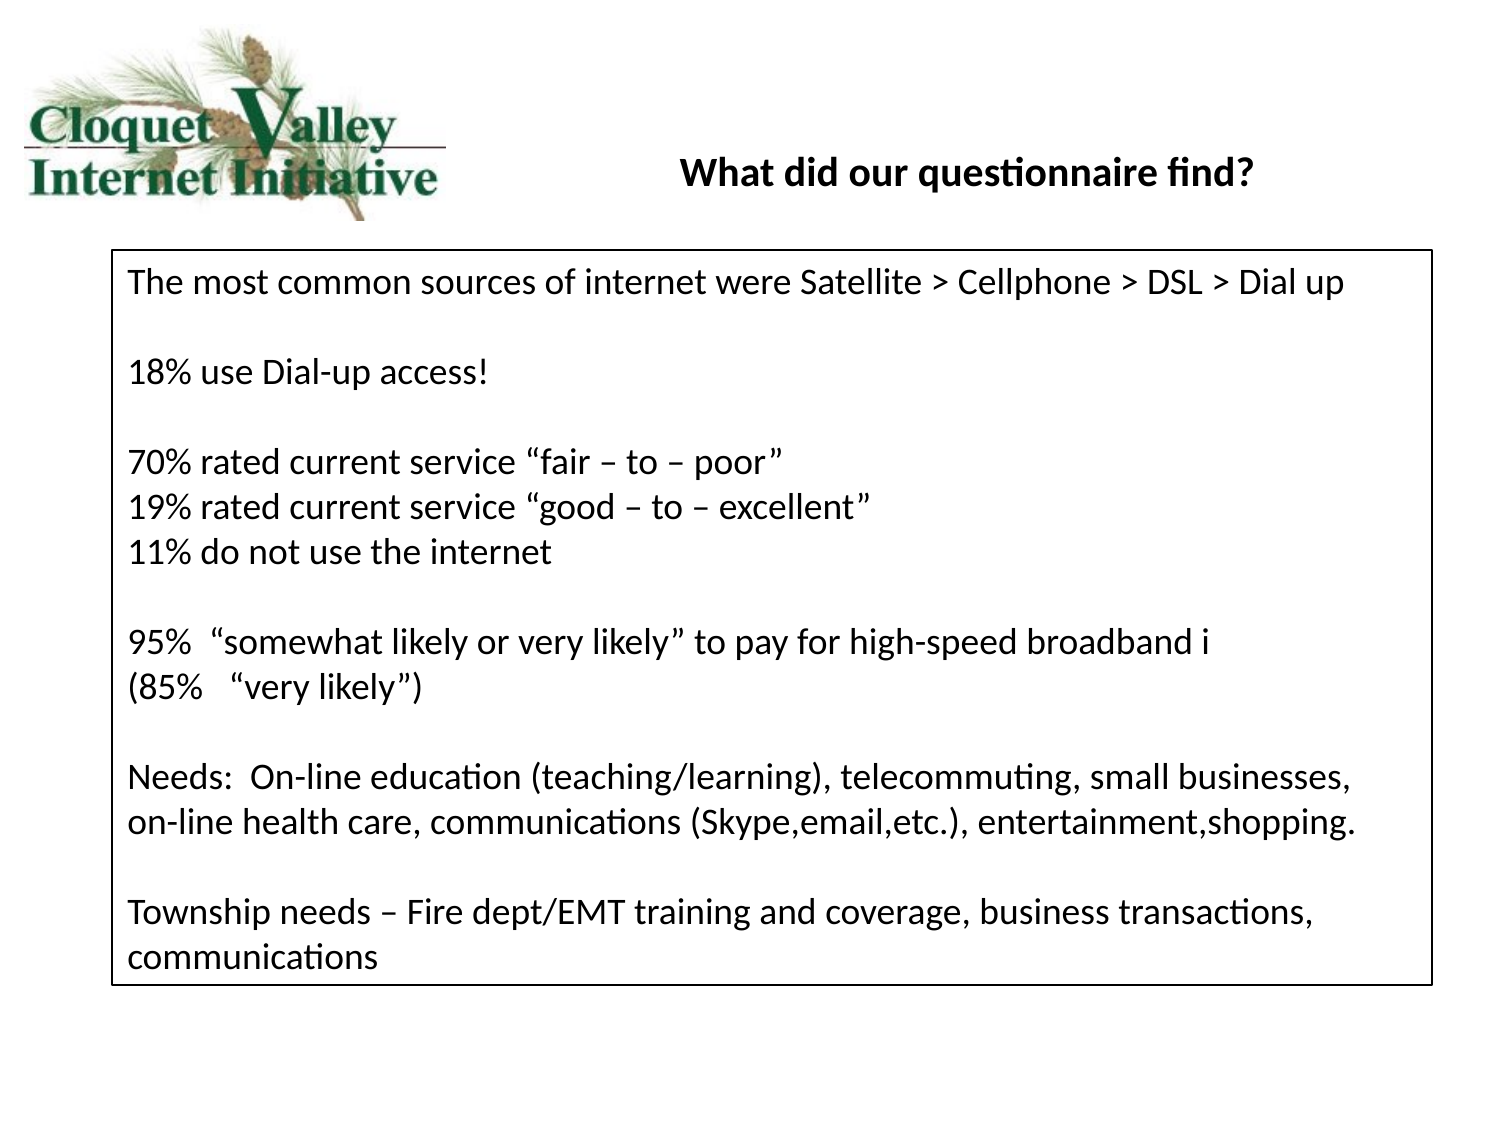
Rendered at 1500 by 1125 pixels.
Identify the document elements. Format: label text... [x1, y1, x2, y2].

text_box The most common sources of internet were Satellite > Cellphone > DSL > Dial up 18% use Dial-up access! 70% rated current service “fair – to – poor” 19% rated current service “good – to – excellent” 11% do not use the internet 95% “somewhat likely or very likely” to pay for high-speed broadband i (85% “very likely”) Needs: On-line education (teaching/learning), telecommuting, small businesses, on-line health care, communications (Skype,email,etc.), entertainment,shopping. Township needs – Fire dept/EMT training and coverage, business transactions, communications [112, 249, 1432, 985]
text_box What did our questionnaire find? [664, 137, 1271, 203]
picture [24, 24, 446, 221]
